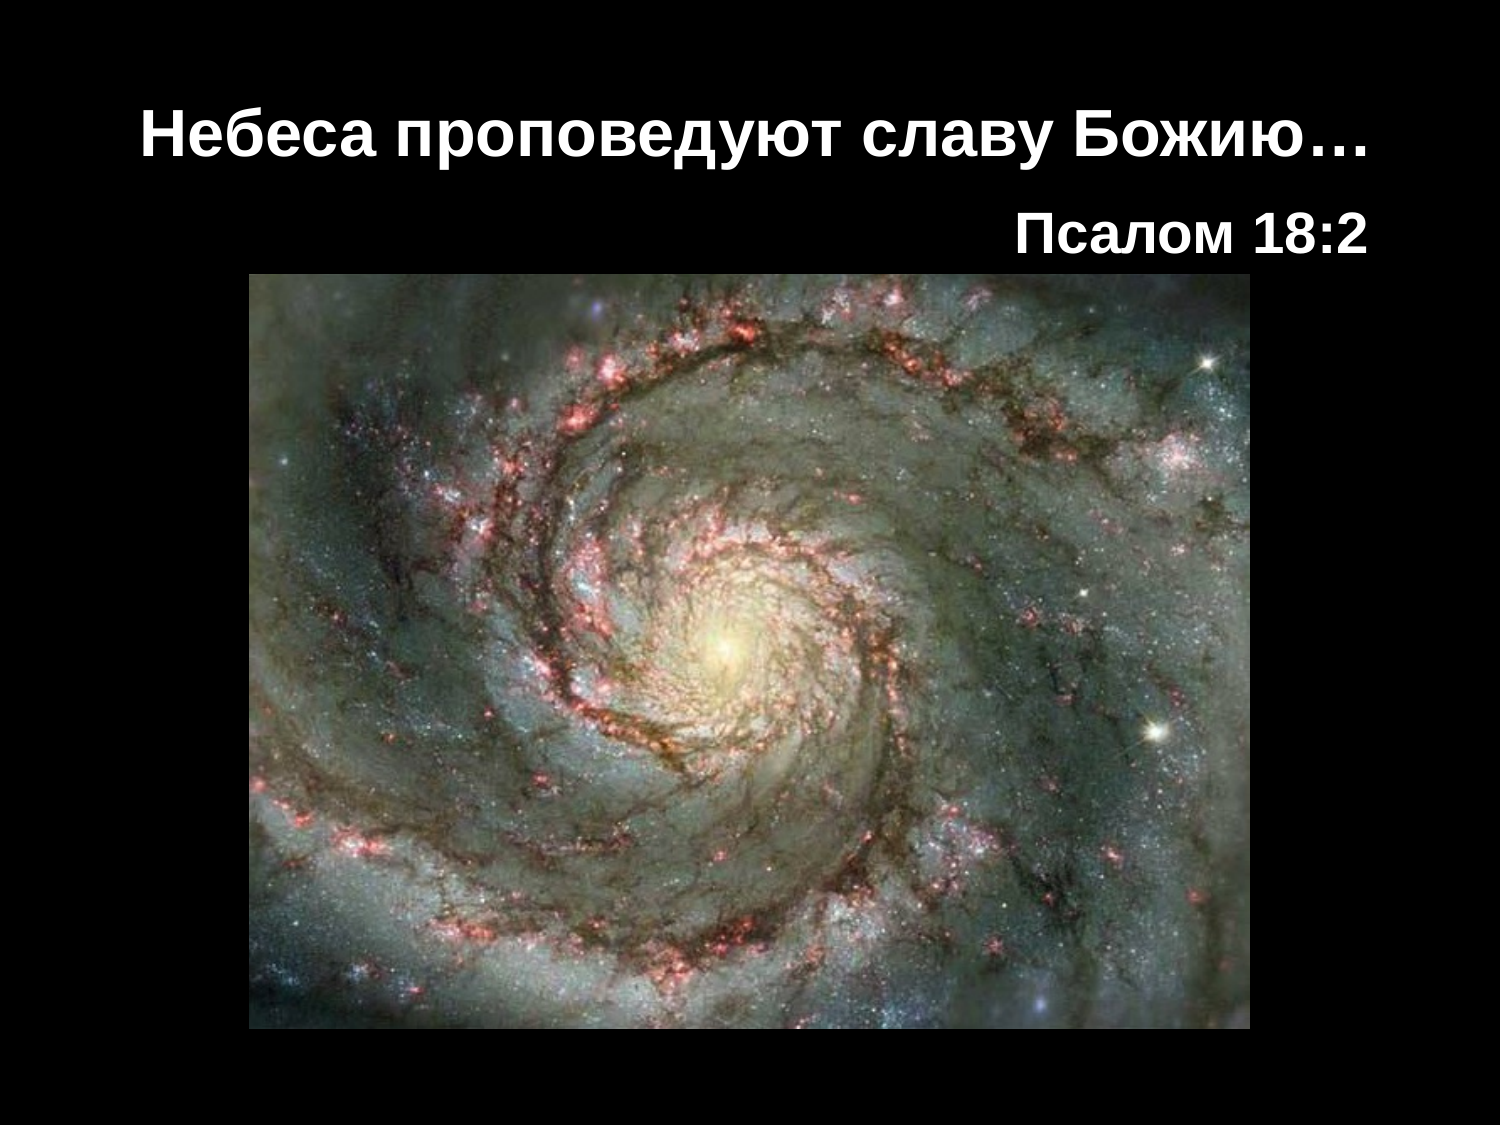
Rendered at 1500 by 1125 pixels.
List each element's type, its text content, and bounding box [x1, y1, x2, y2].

text_box Небеса проповедуют славу Божию… [112, 91, 1400, 178]
picture [249, 274, 1251, 1029]
title Ps. 19:1 NAS/KJV [75, 45, 1425, 233]
text_box Псалом 18:2 [999, 187, 1400, 273]
